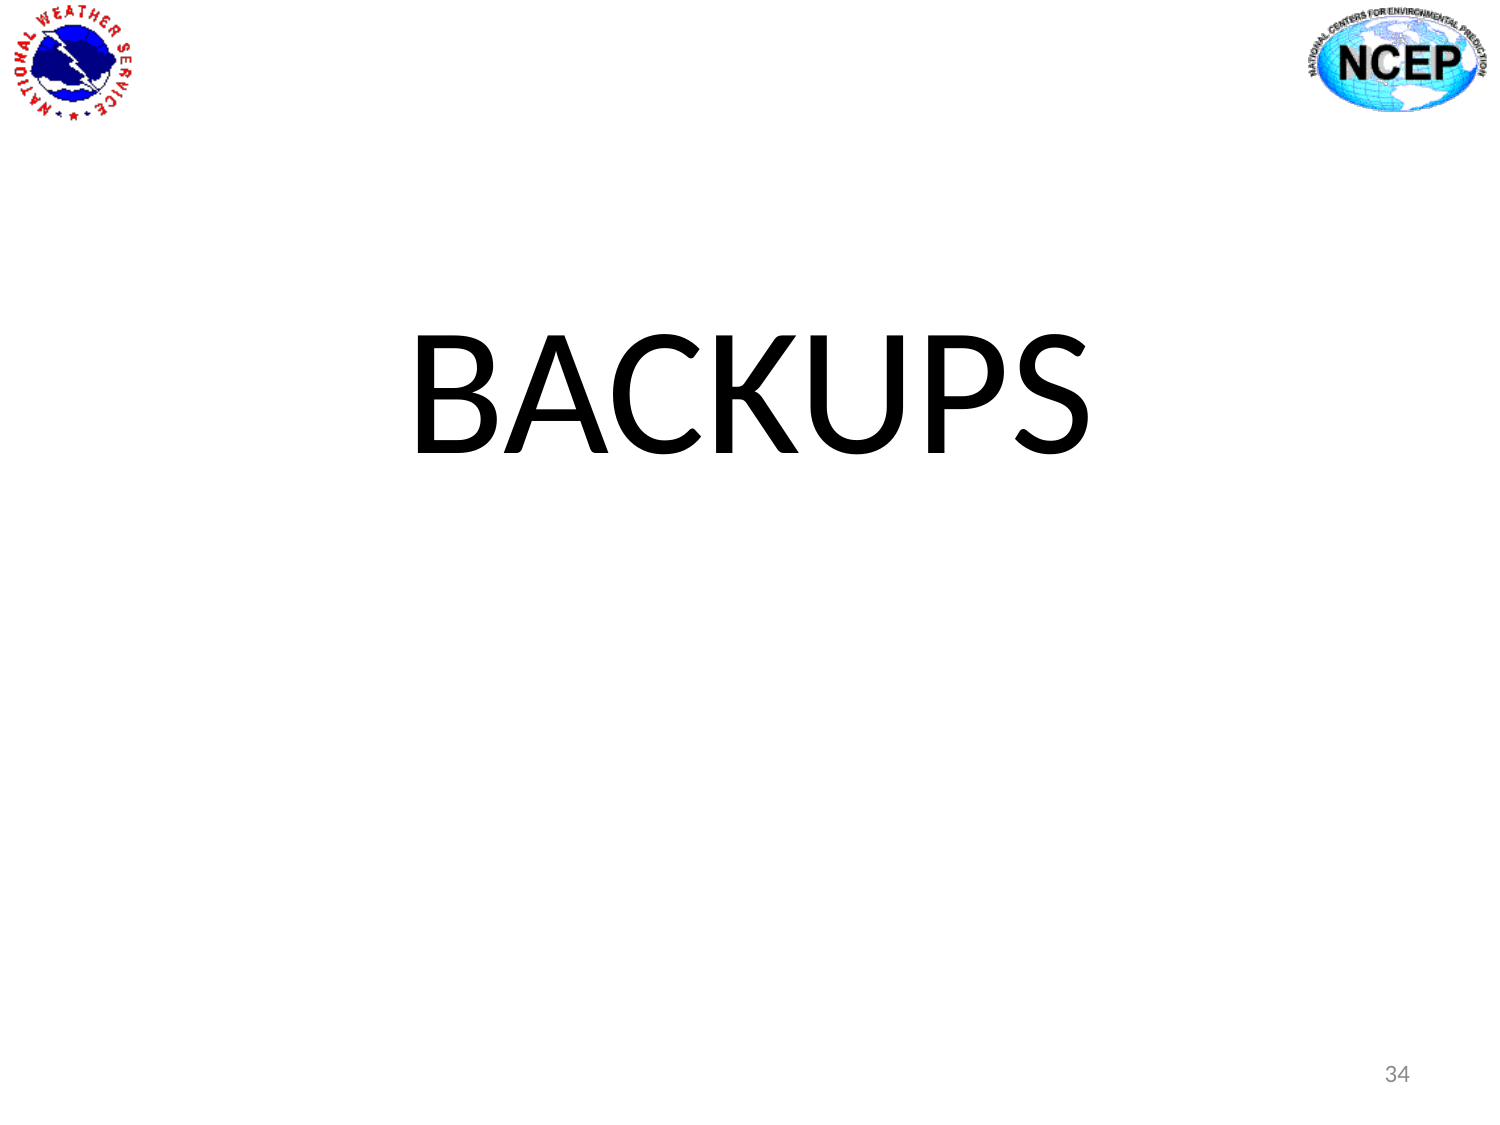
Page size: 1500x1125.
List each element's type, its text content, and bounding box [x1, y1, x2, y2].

picture [1307, 7, 1488, 113]
slide_number 34 [1074, 1042, 1425, 1103]
list BACKUPS [75, 262, 1425, 1005]
picture [12, 4, 133, 125]
